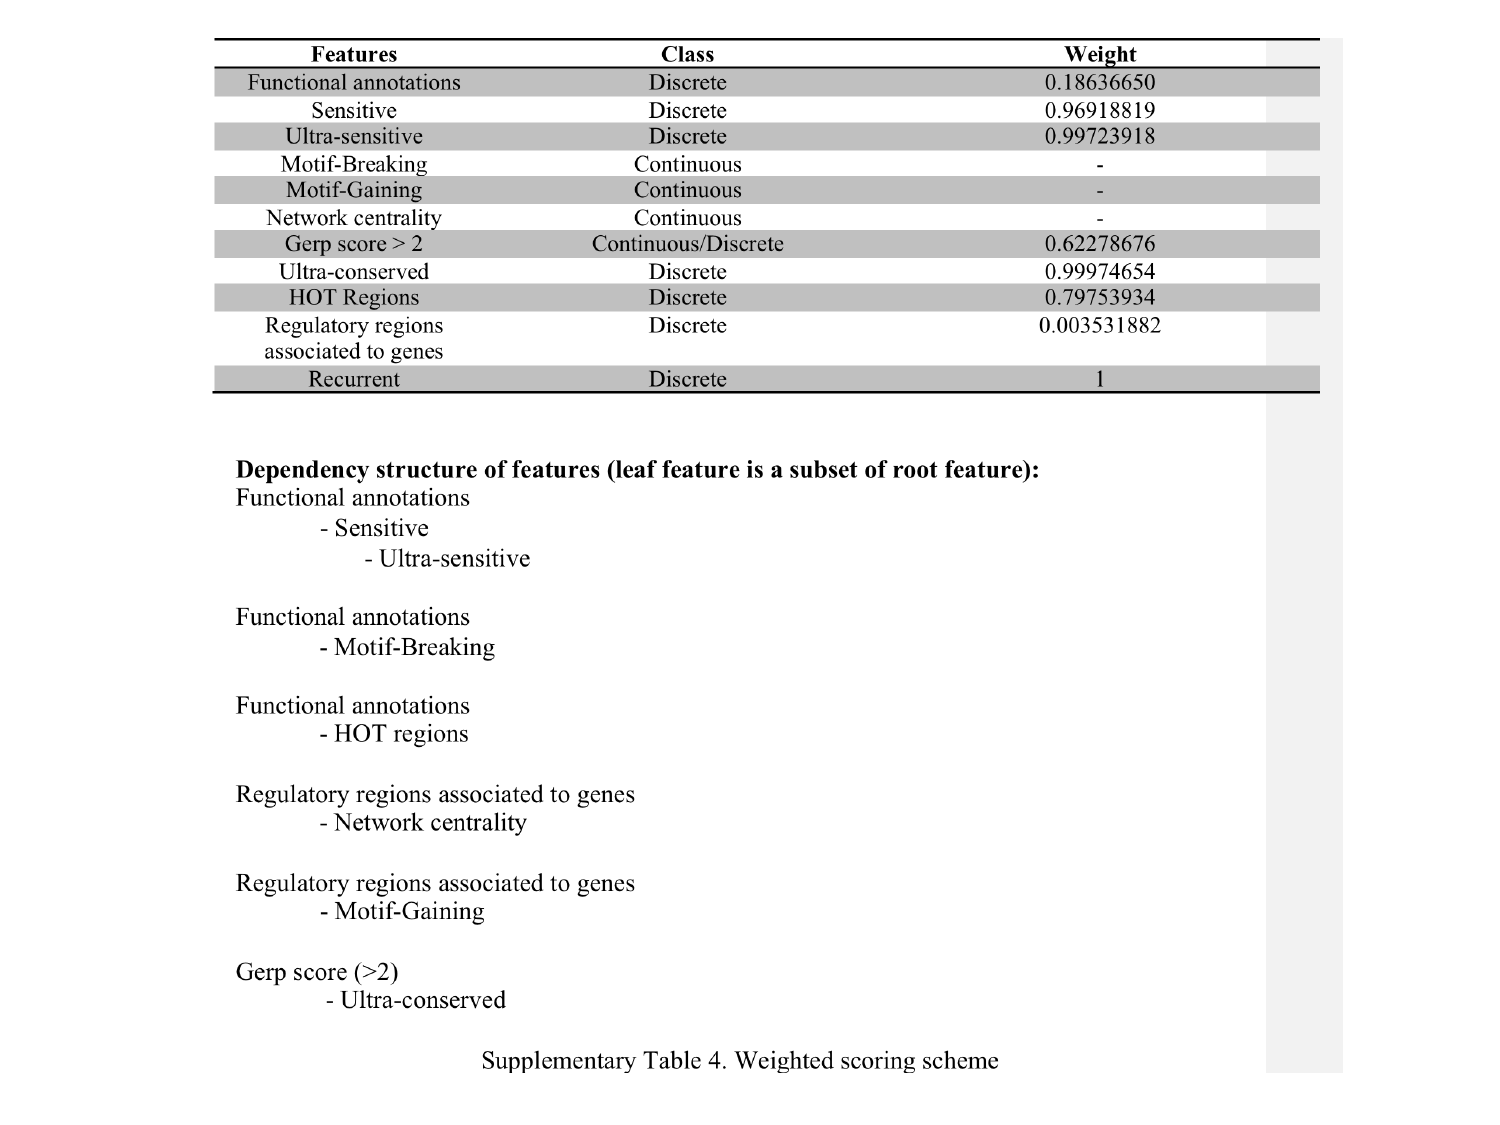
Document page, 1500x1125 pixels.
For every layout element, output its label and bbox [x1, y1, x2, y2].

text_box [191, 38, 1343, 1073]
